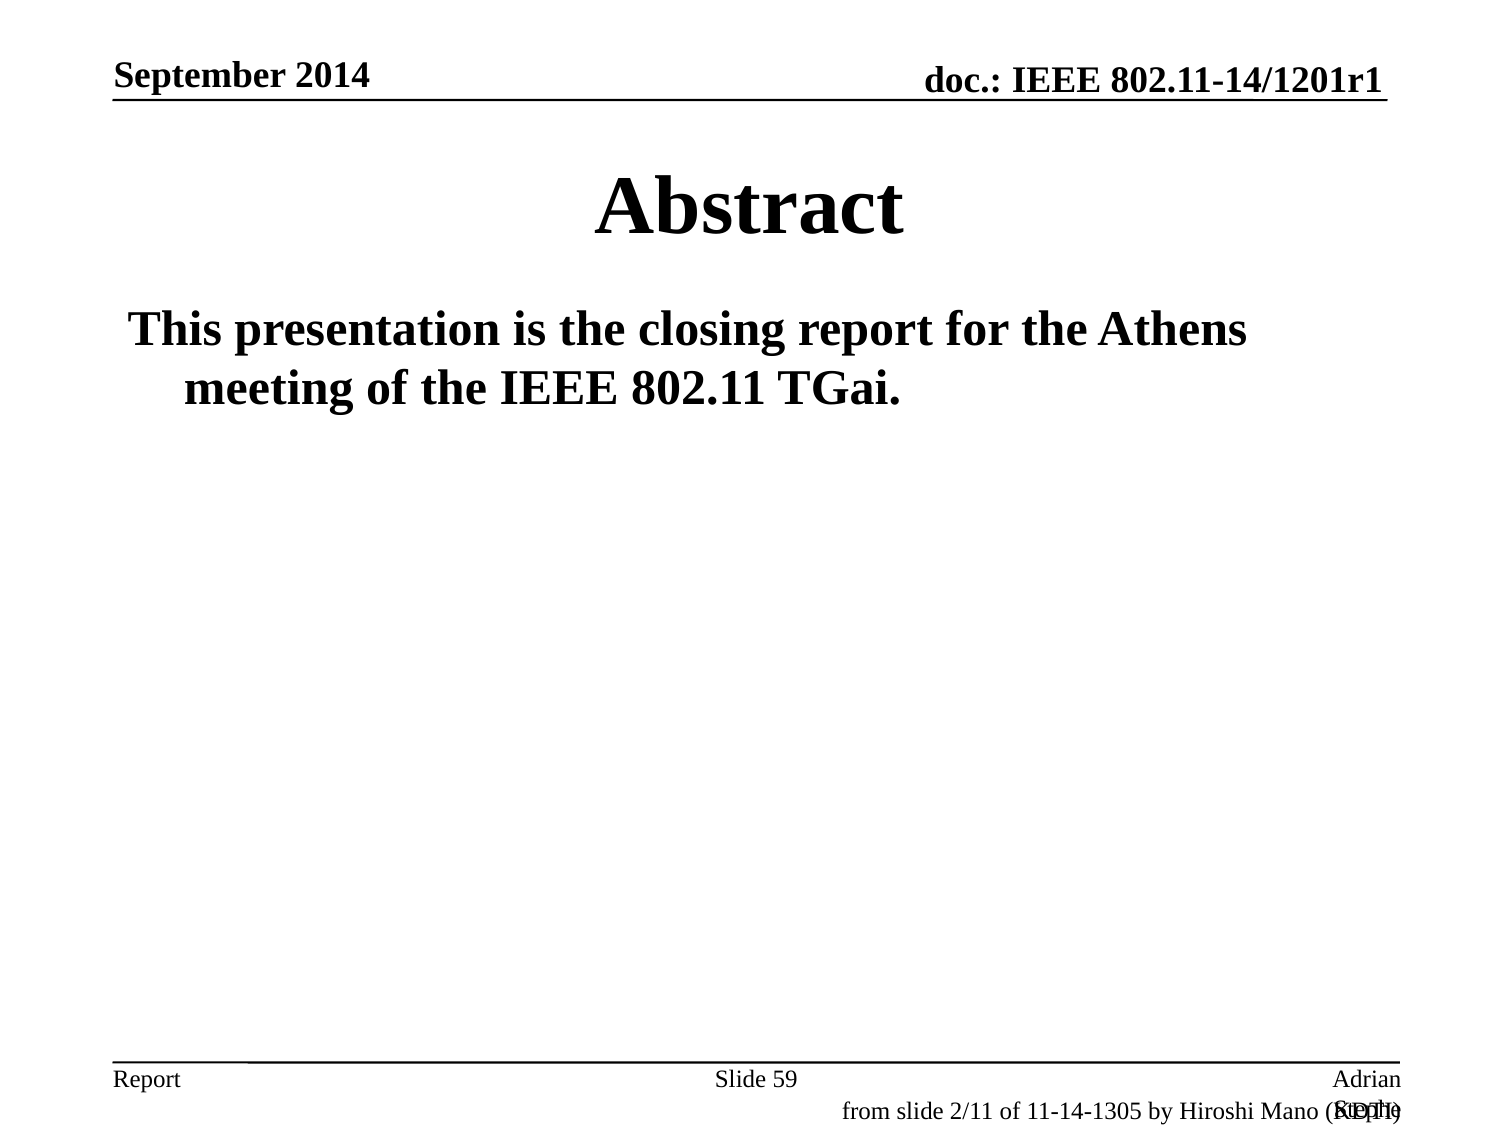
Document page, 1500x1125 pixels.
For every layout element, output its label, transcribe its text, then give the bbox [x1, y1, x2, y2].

title Abstract [112, 112, 1388, 287]
text_box from slide 2/11 of 11-14-1305 by Hiroshi Mano (KDTI) [343, 1087, 1417, 1125]
slide_number Slide 59 [712, 1061, 800, 1087]
list This presentation is the closing report for the Athens meeting of the IEEE 802.11 TGai. [112, 287, 1425, 963]
text_box September 2014 [113, 50, 371, 96]
footer Adrian Stephens, Intel Corporation [1324, 1061, 1402, 1087]
